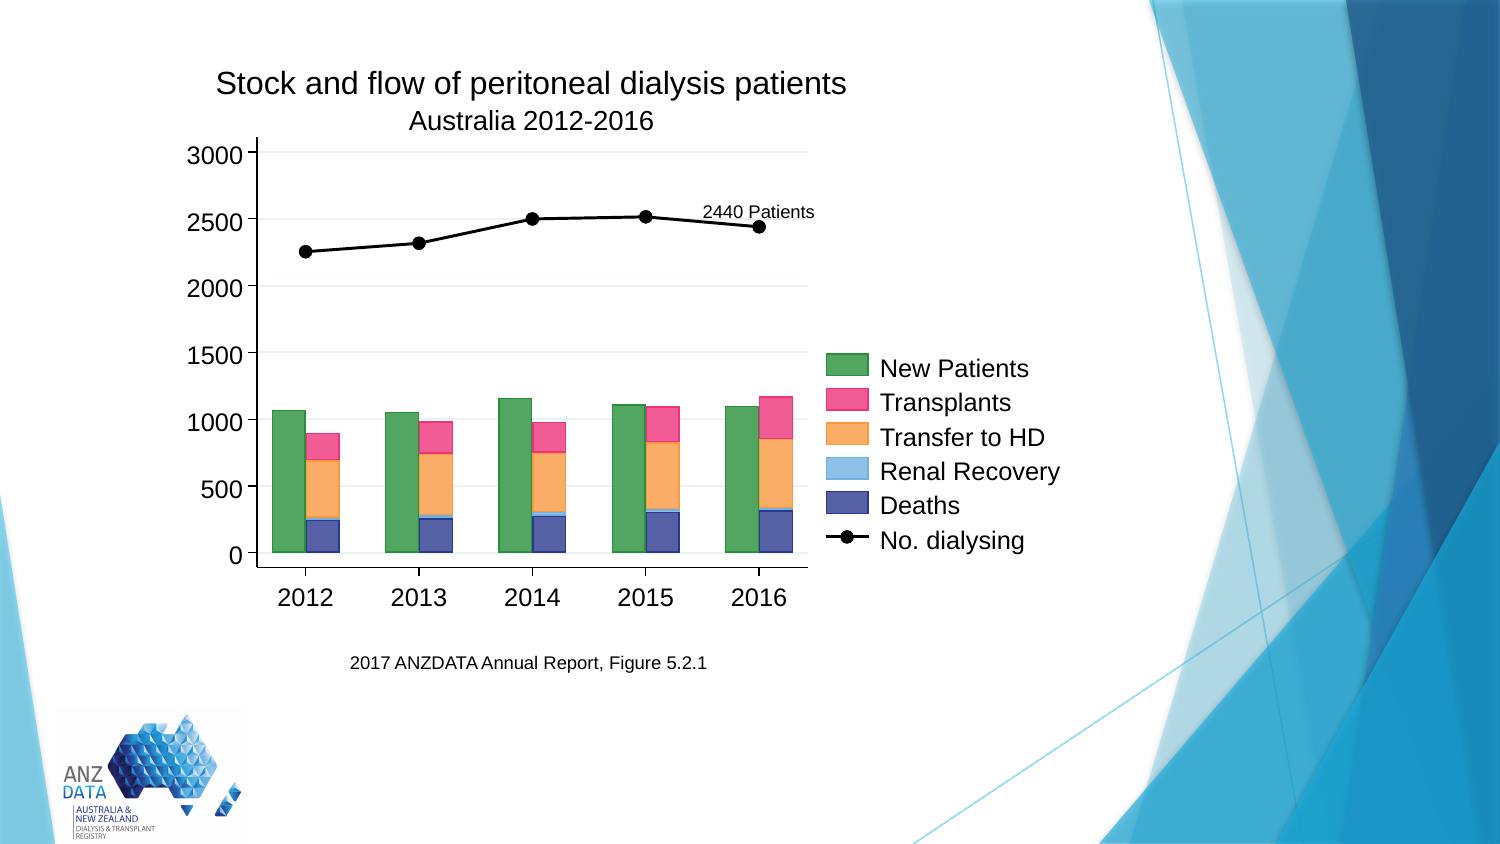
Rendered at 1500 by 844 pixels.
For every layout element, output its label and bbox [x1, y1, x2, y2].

picture [55, 708, 247, 844]
list [160, 38, 1071, 701]
